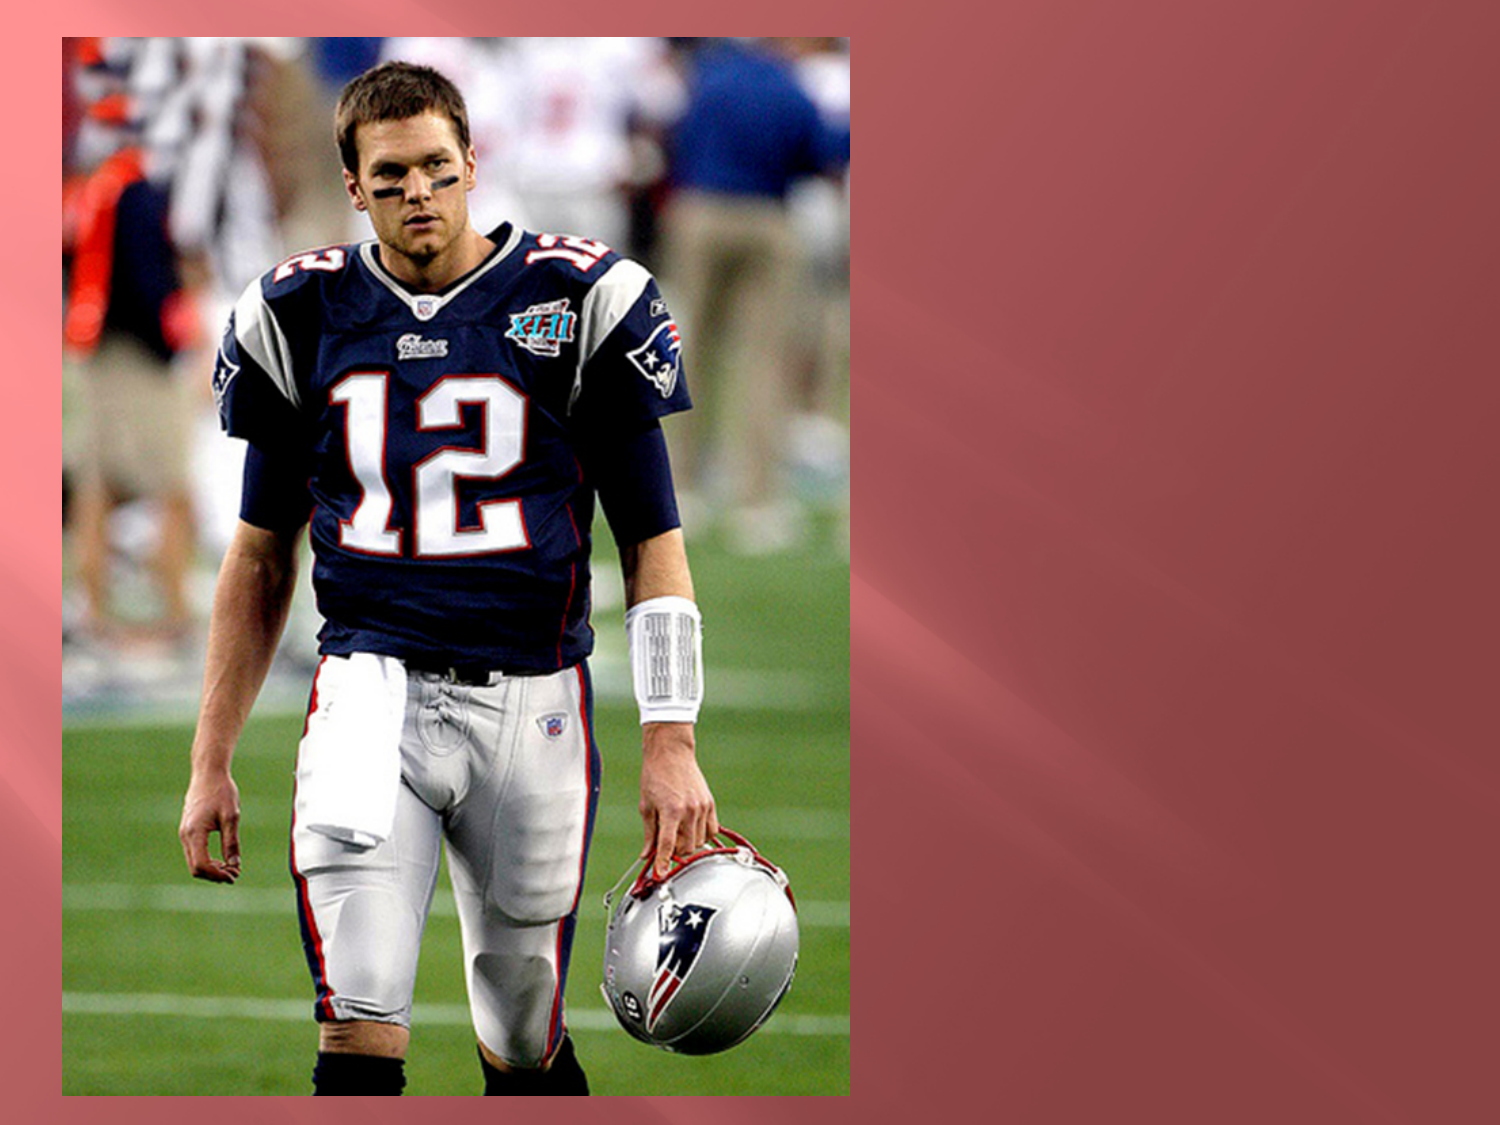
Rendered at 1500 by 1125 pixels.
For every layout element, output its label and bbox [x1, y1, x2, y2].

list [62, 37, 851, 1097]
